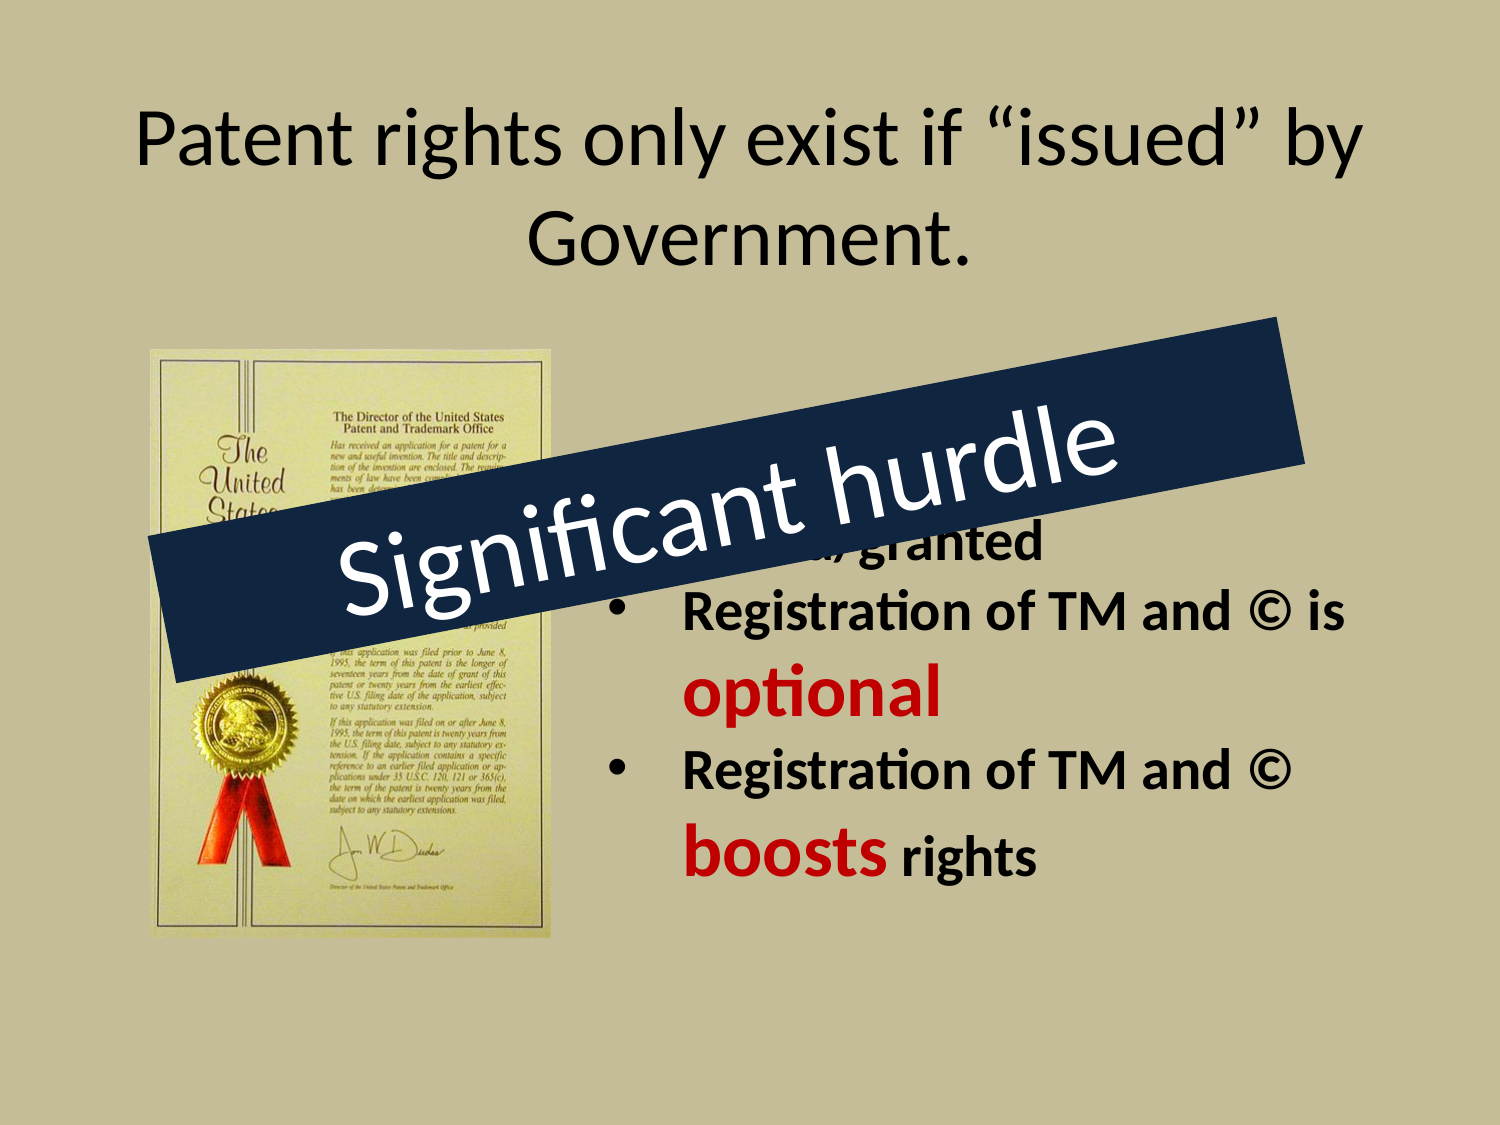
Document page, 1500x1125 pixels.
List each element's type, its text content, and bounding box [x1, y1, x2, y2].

picture [149, 349, 551, 938]
text_box Patents only exist if issued/granted Registration of TM and © is optional Registration of TM and © boosts rights [592, 424, 1402, 899]
text_box Significant hurdle [554, 316, 1306, 610]
text_box Patent rights only exist if “issued” by Government. [87, 74, 1413, 290]
